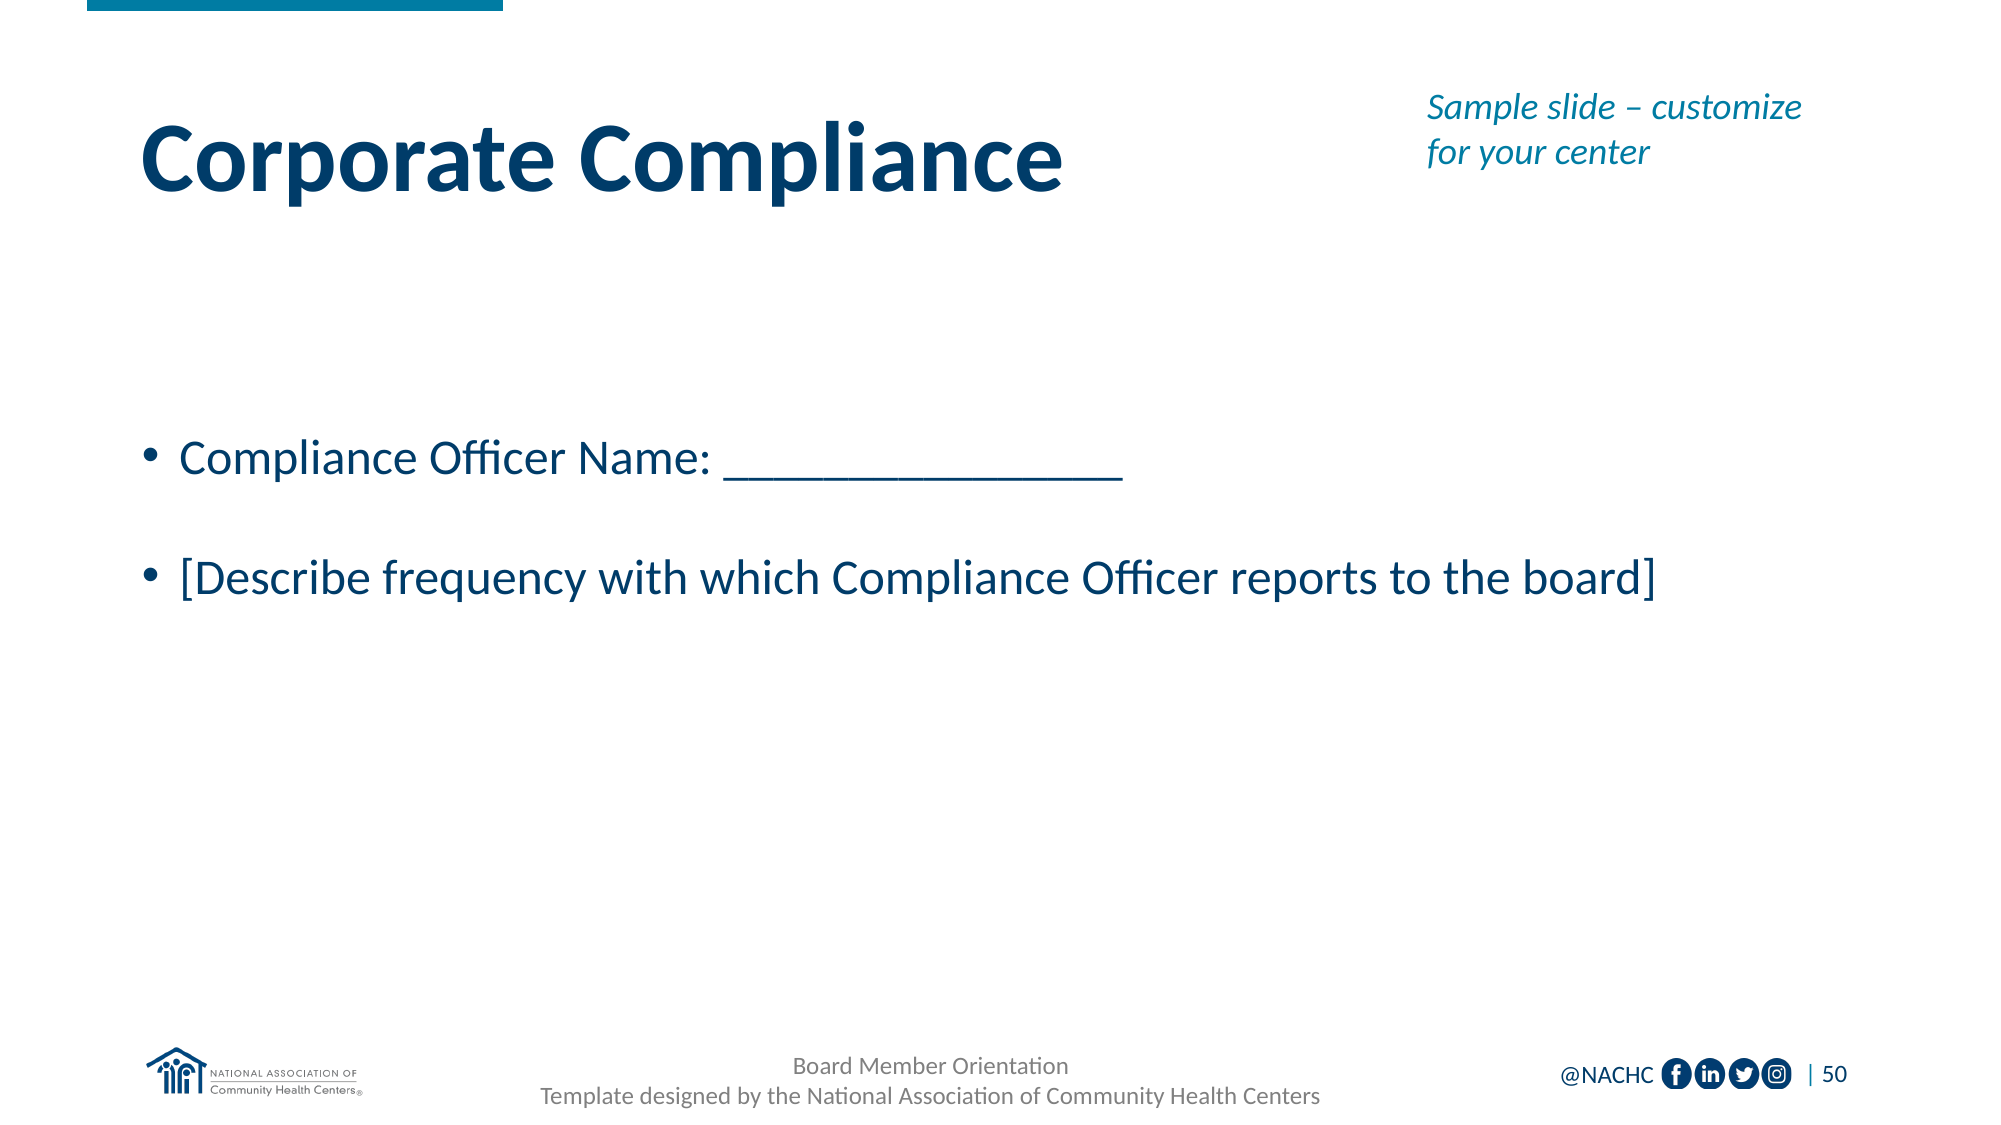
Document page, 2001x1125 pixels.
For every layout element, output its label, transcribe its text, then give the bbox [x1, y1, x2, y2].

title Corporate Compliance [126, 102, 1210, 345]
list Compliance Officer Name: ________________ [Describe frequency with which Compliance Officer reports to the board] [126, 416, 1863, 900]
slide_number | 50 [1412, 1042, 1863, 1103]
footer Board Member Orientation Template designed by the National Association of Community Health Centers [474, 1042, 1388, 1103]
text_box Sample slide – customize for your center [1412, 74, 1863, 180]
